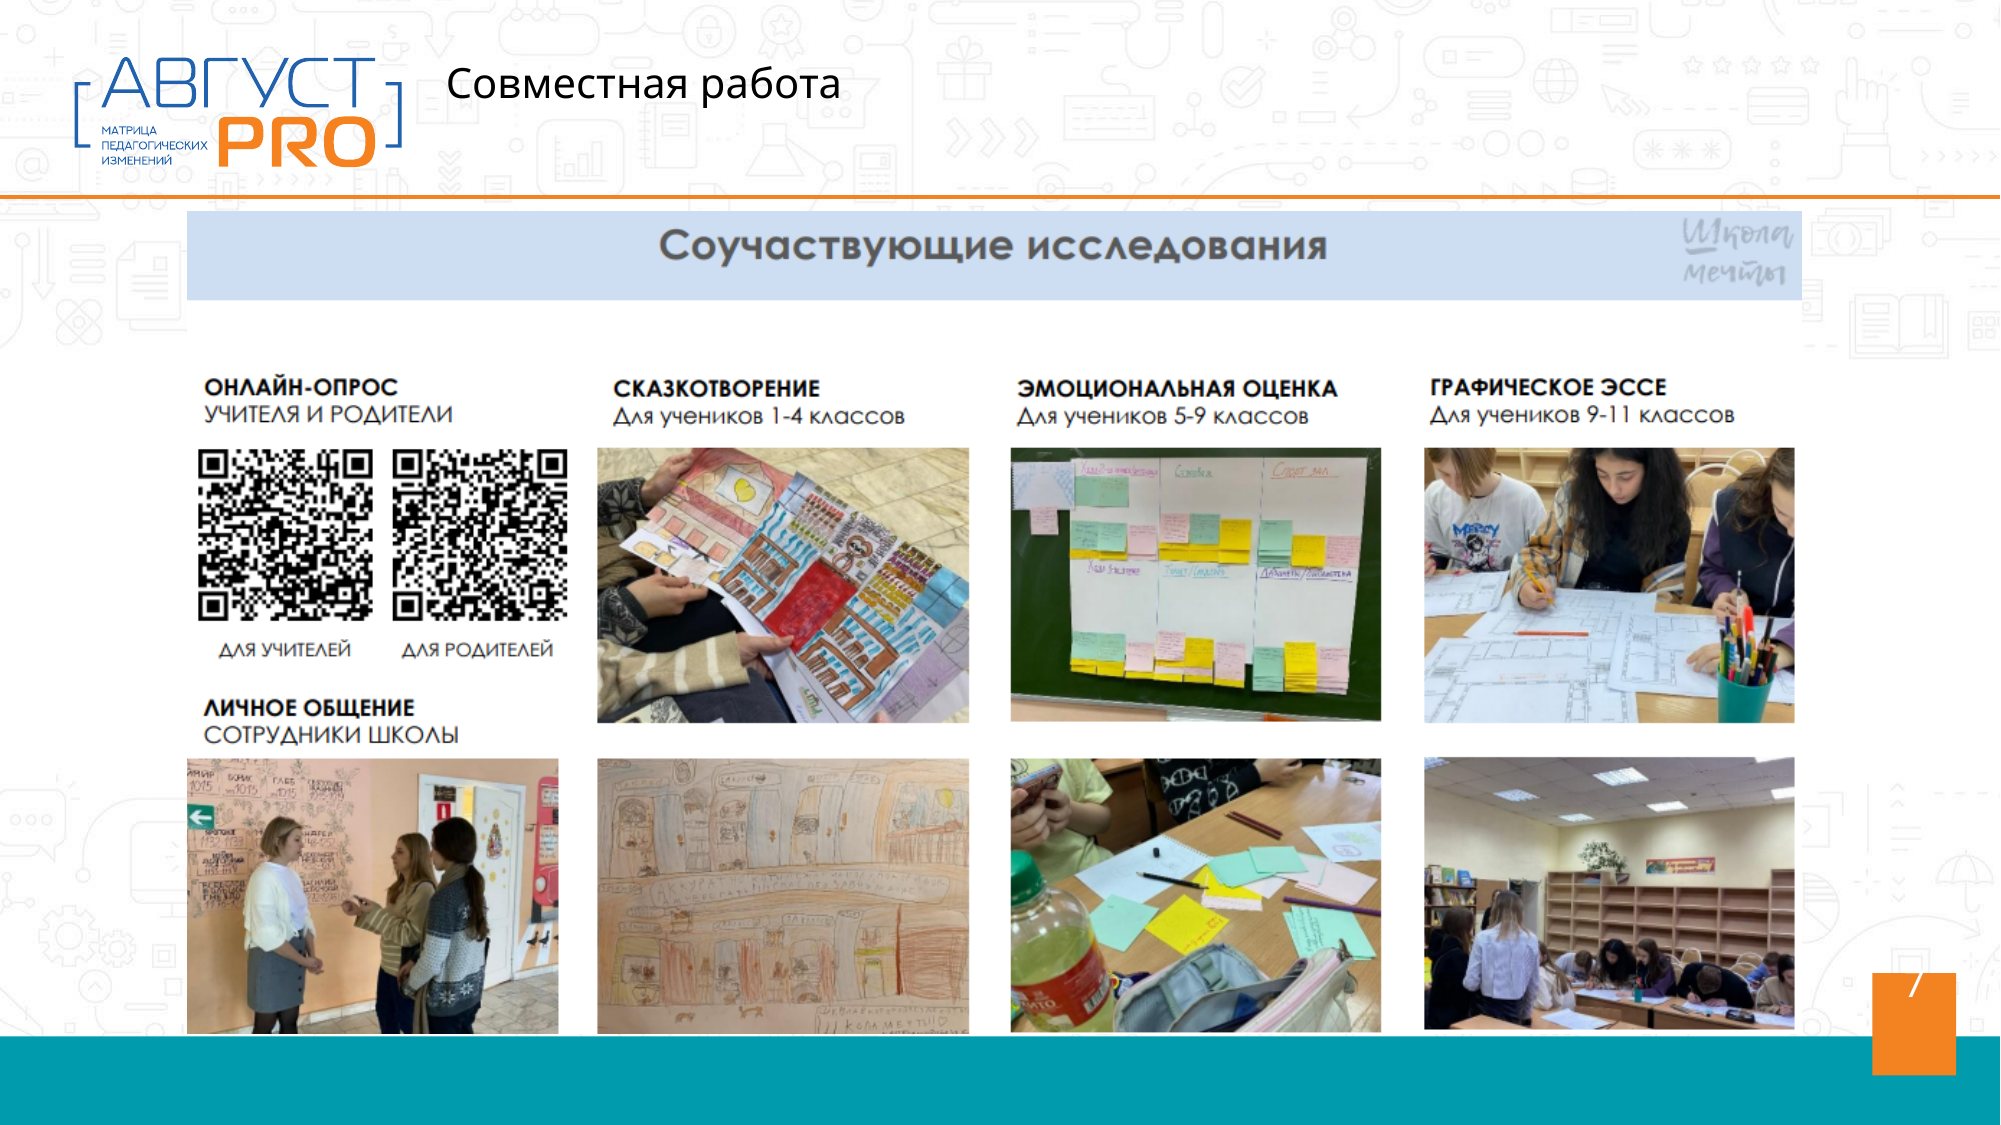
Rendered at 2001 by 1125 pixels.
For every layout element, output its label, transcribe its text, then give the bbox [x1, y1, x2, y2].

list Совместная работа [445, 57, 1829, 167]
picture [0, 0, 2001, 1125]
